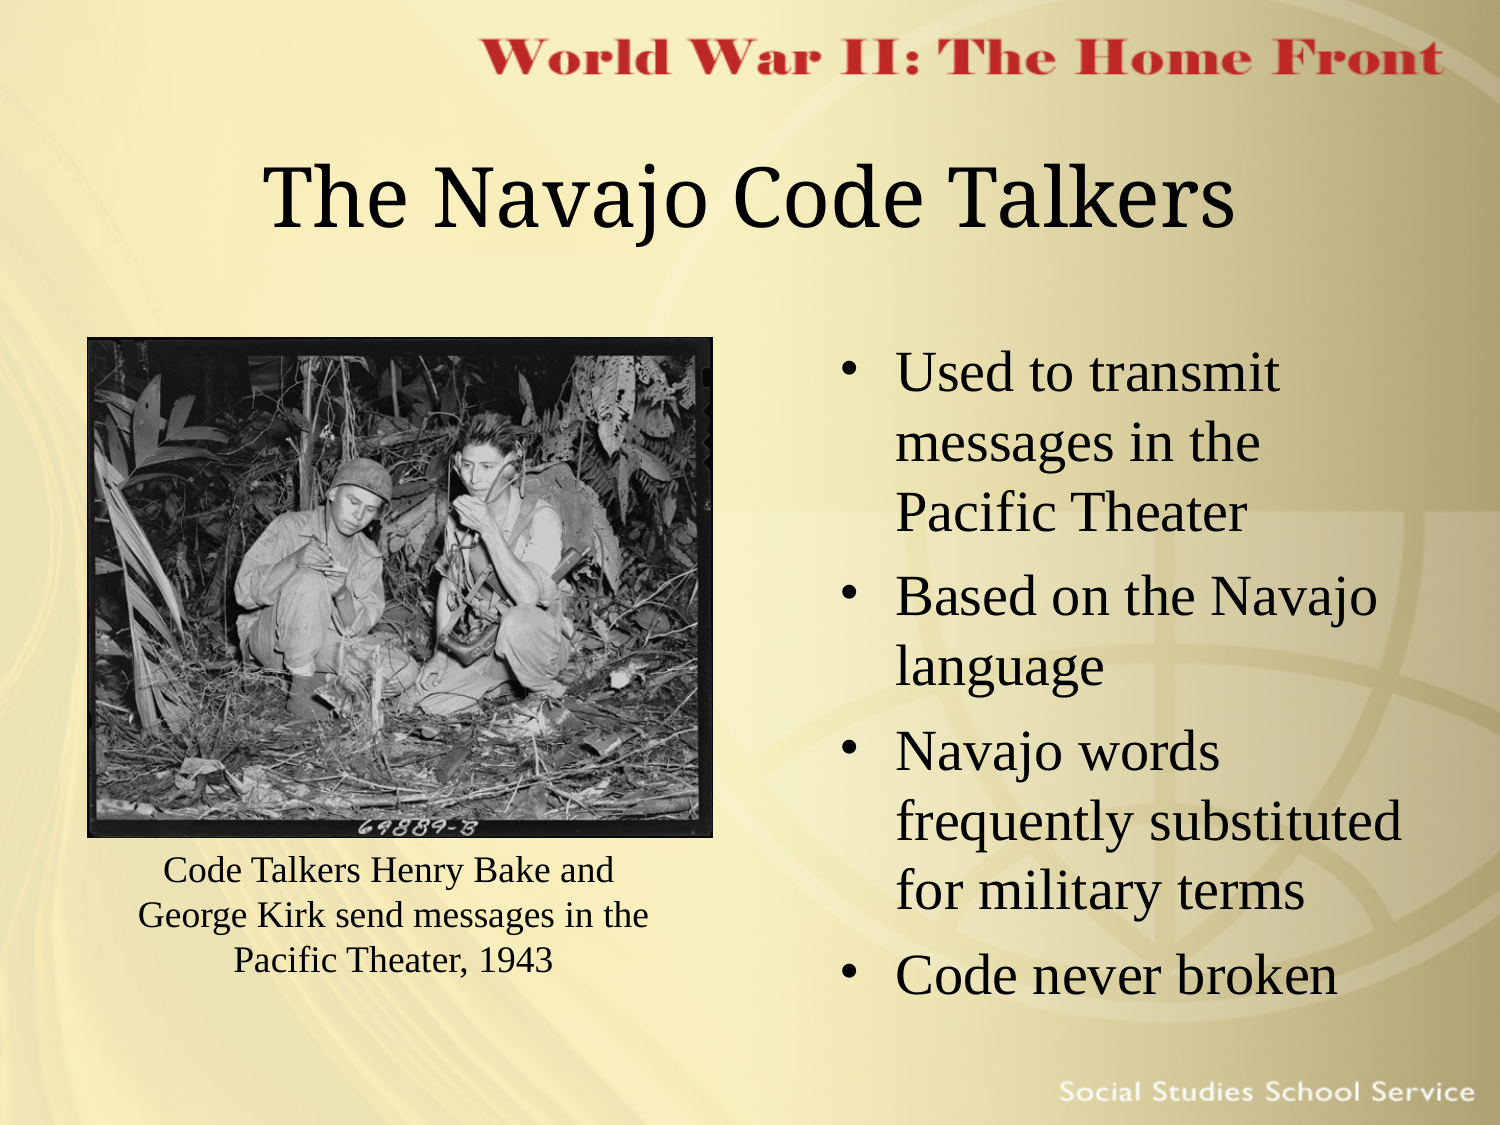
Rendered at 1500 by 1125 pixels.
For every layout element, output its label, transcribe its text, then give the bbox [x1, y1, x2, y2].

text_box Code Talkers Henry Bake and George Kirk send messages in the Pacific Theater, 1943 [87, 846, 700, 988]
list Used to transmit messages in the Pacific Theater Based on the Navajo language Navajo words frequently substituted for military terms Code never broken [825, 324, 1450, 1014]
picture [0, 0, 1500, 1125]
title The Navajo Code Talkers [112, 99, 1388, 288]
